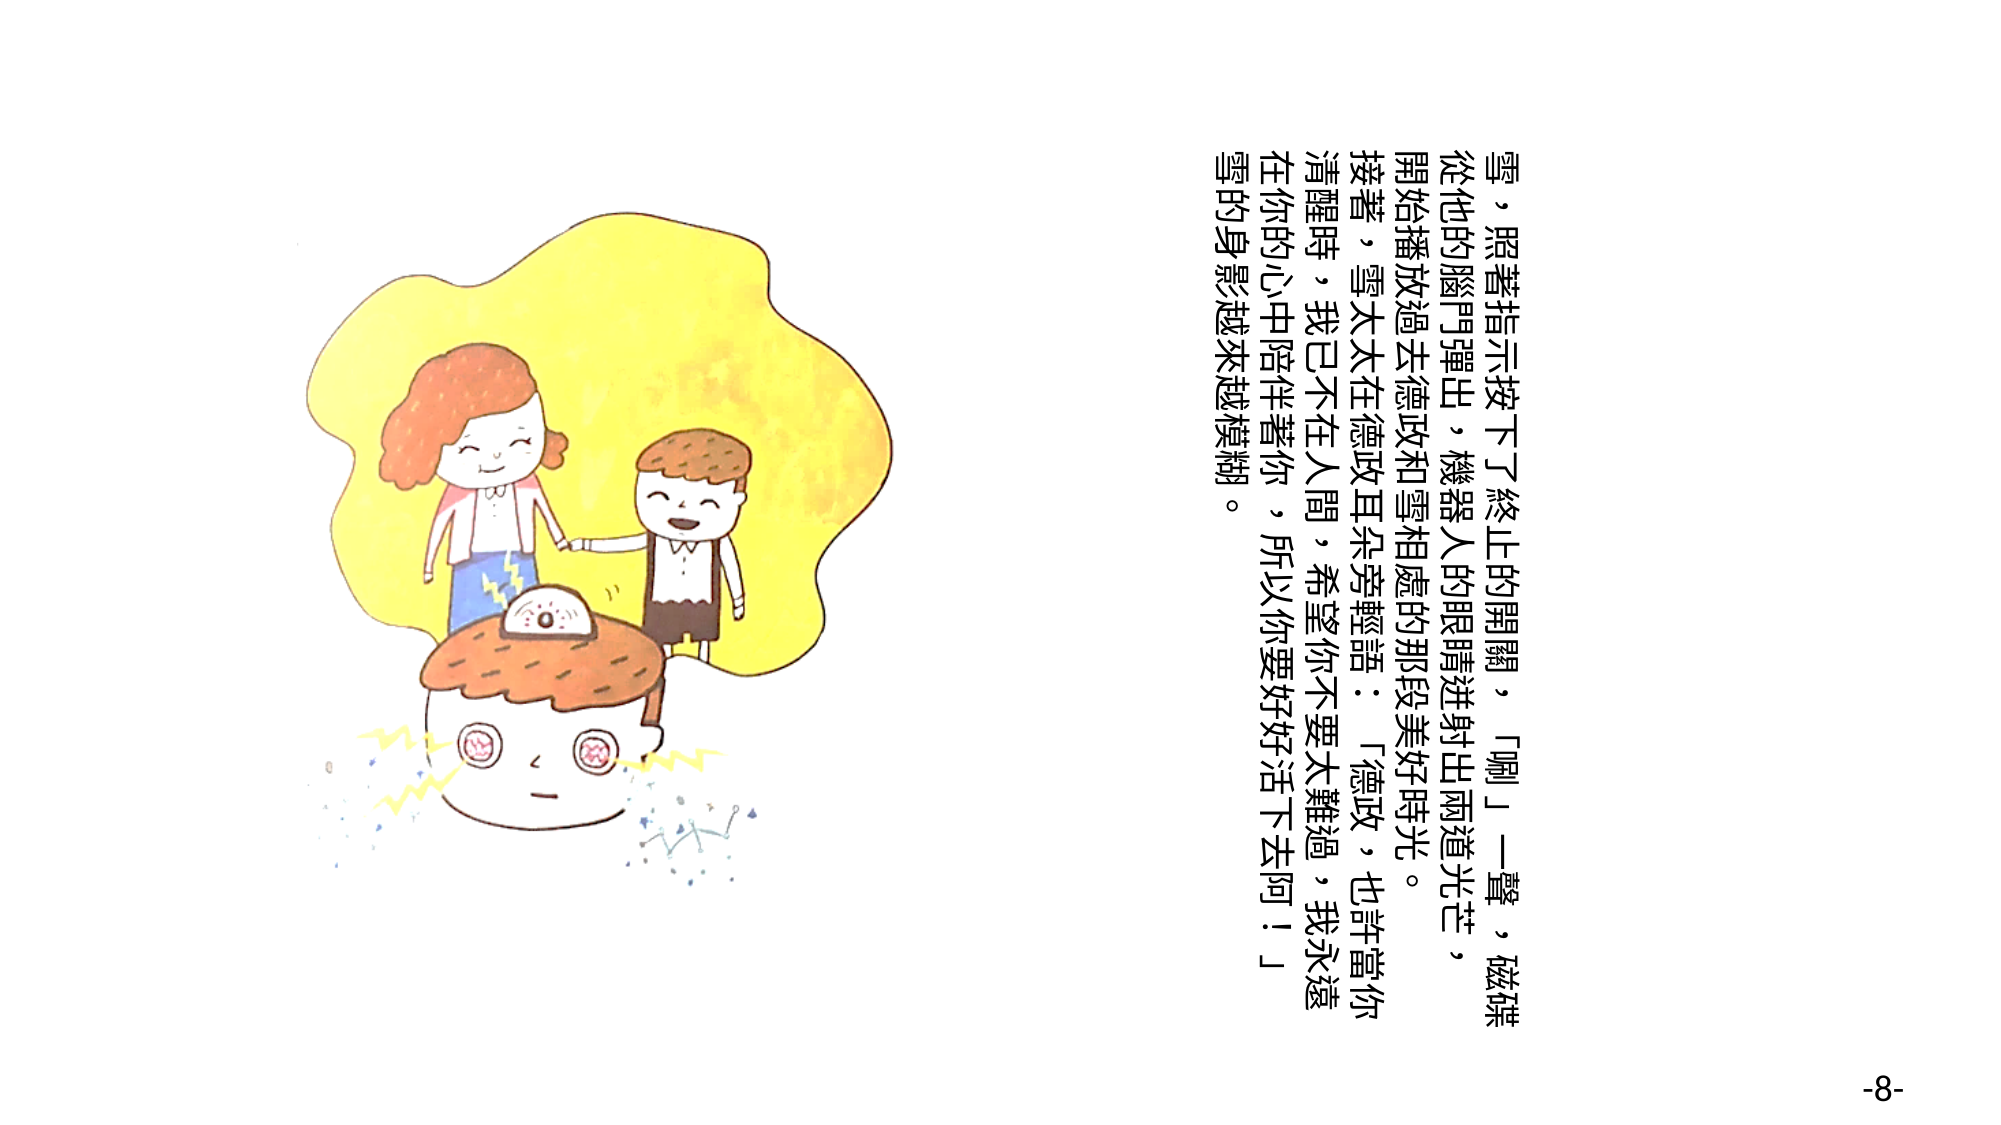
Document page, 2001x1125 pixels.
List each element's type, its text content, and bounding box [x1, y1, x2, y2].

text_box 雪，照著指示按下了終止的開關，「唰 」一聲 ，磁碟從他的腦門彈出，機器人的眼睛迸射出兩道光芒， 開始播放過去德政和雪相處的那段美好時光。 接著，雪太太在德政耳朵旁輕語： 「德政，也許當你清醒時，我已不在人間，希望你不要太難過，我永遠在你的心中陪伴著你 ，所以你要好好活下去阿！ 」 雪的身影越來越模糊。 [1139, 134, 1533, 1045]
text_box -8- [1473, 1056, 2000, 1117]
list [297, 205, 899, 920]
